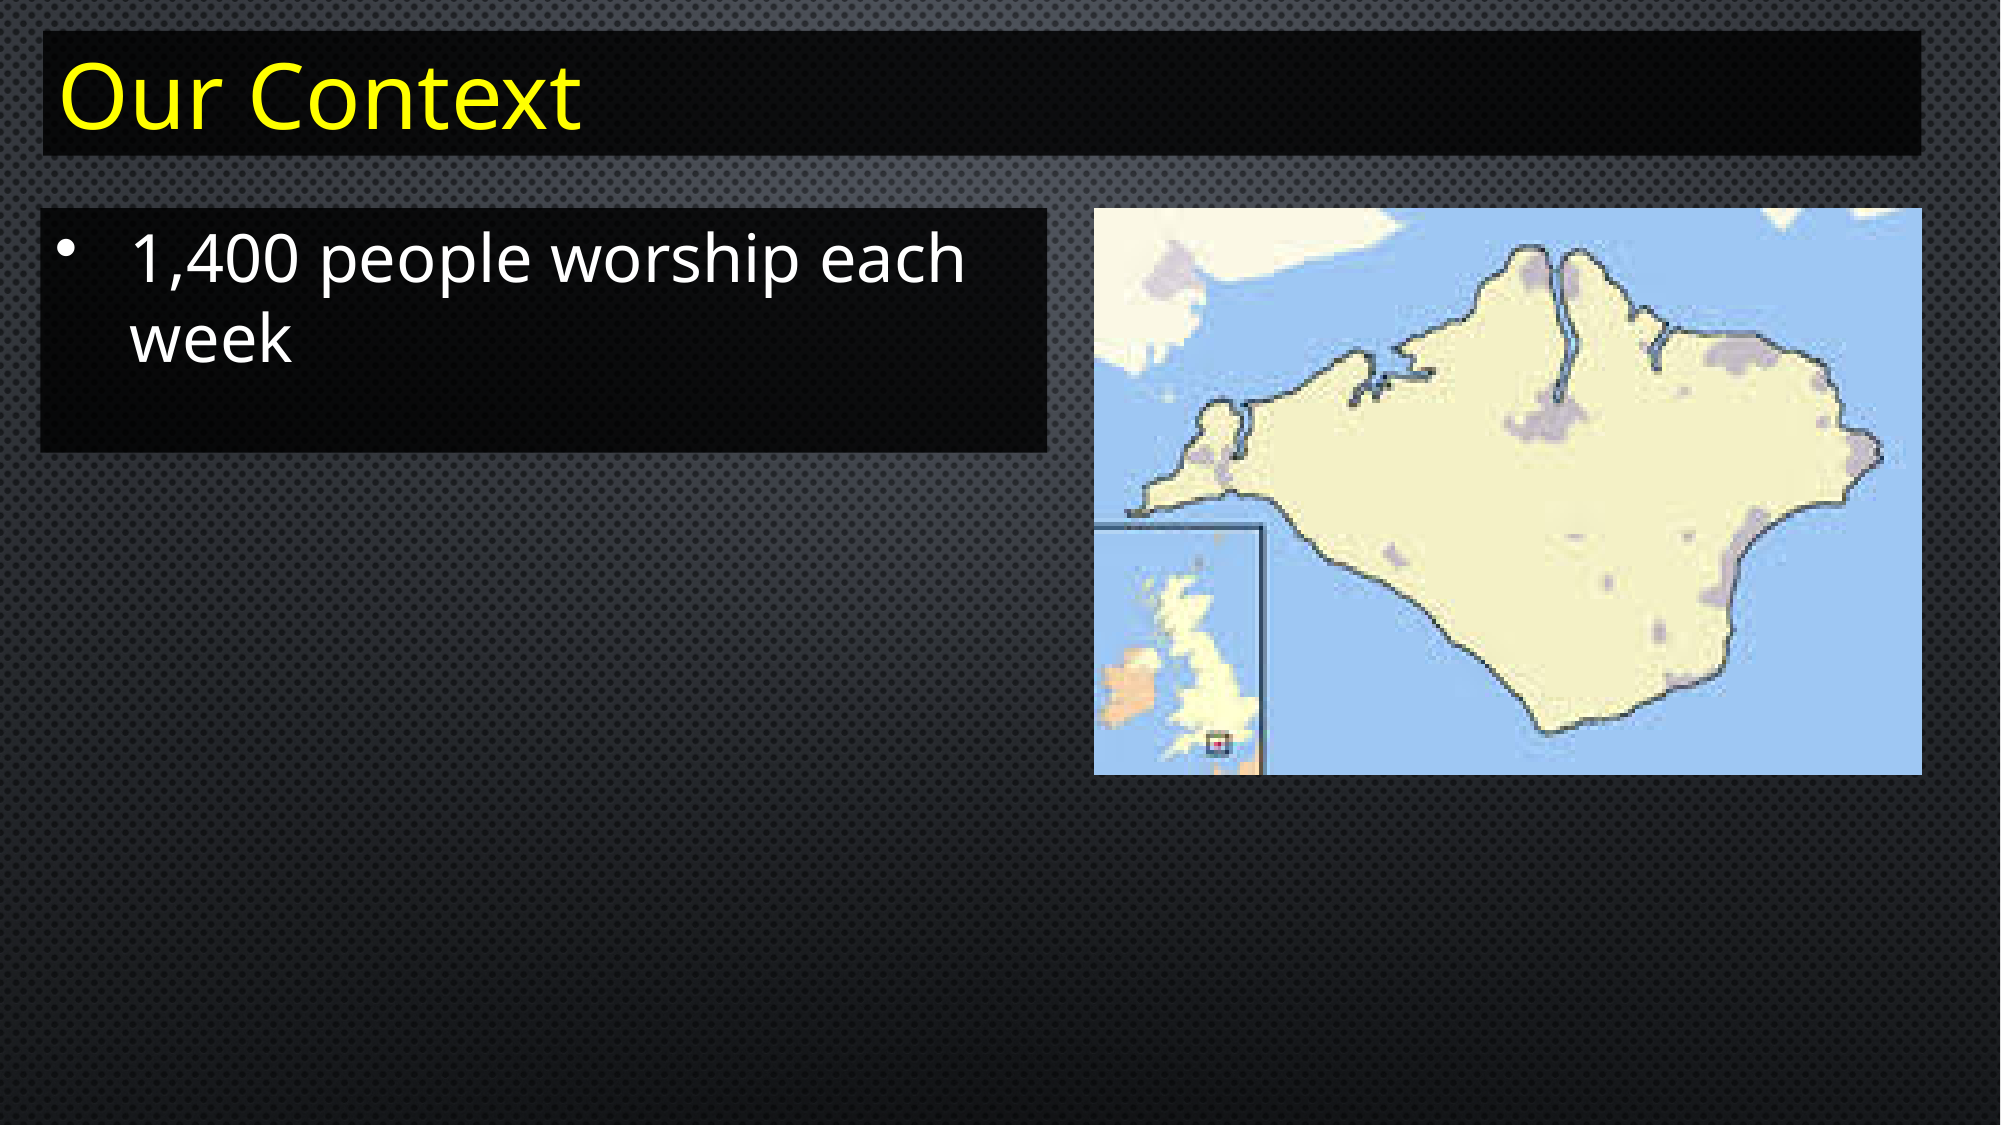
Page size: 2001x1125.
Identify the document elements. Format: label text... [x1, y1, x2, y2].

text_box Our Context [43, 30, 1922, 156]
picture [1094, 207, 1922, 776]
text_box 1,400 people worship each week [40, 208, 1048, 453]
